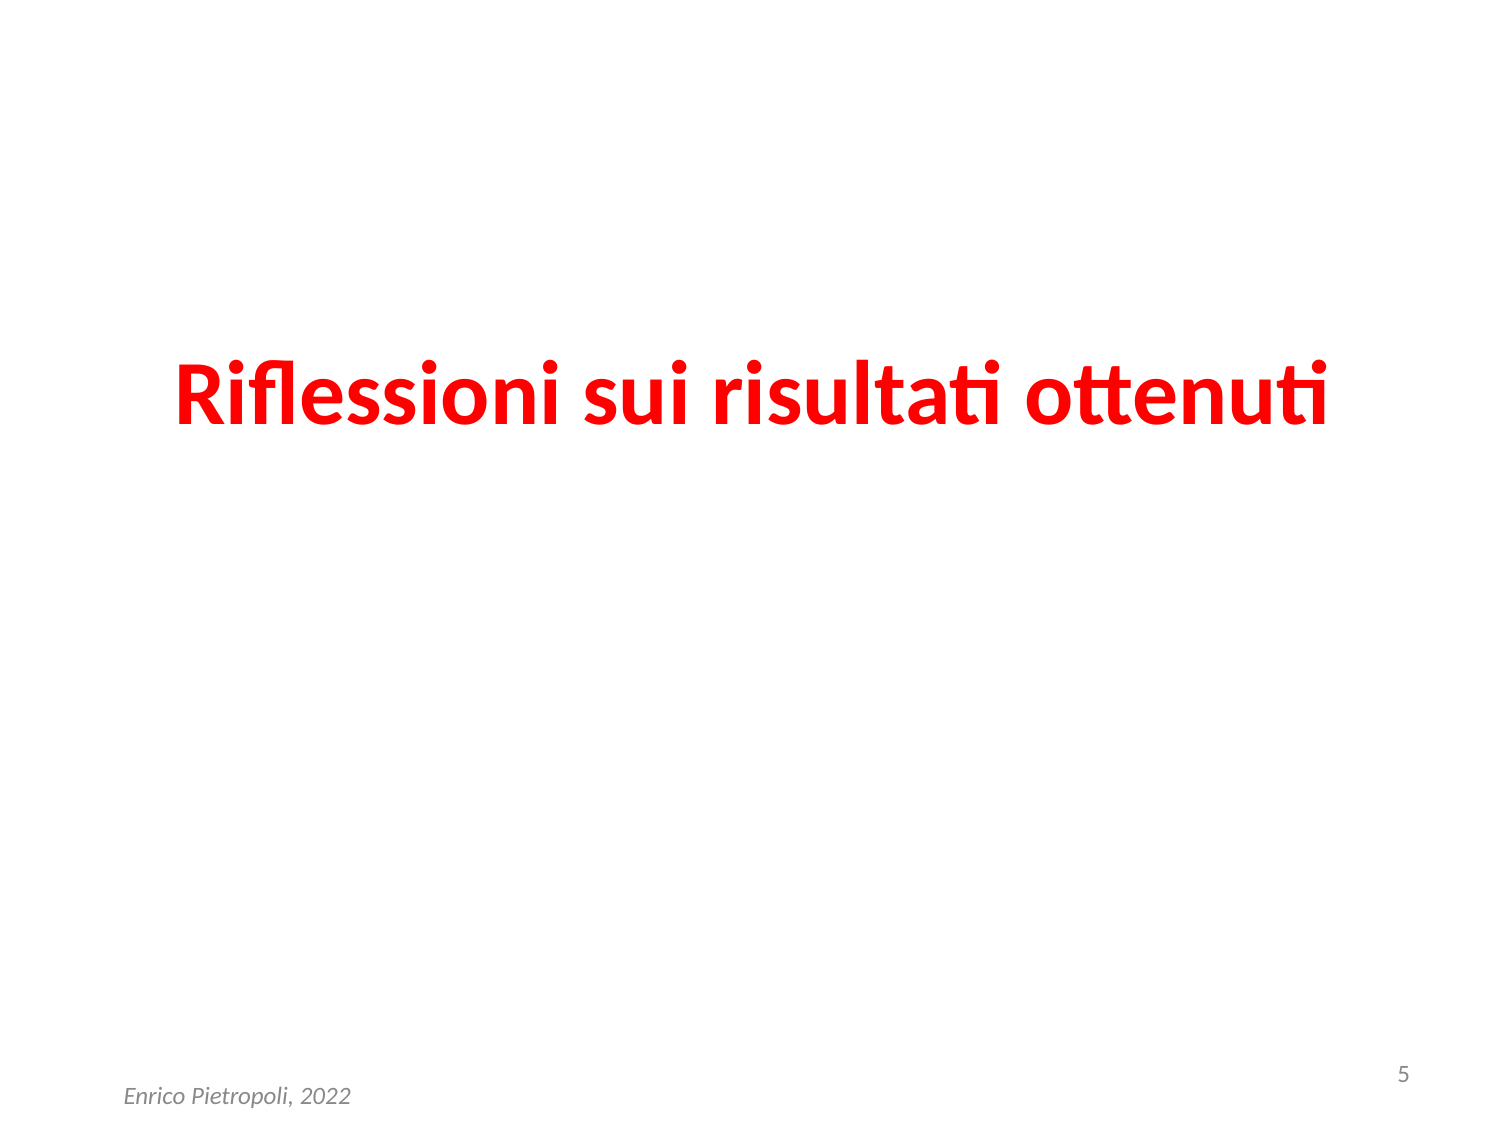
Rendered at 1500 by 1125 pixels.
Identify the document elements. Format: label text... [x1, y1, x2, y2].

title Riflessioni sui risultati ottenuti [85, 338, 1421, 439]
slide_number 5 [1074, 1042, 1425, 1103]
footer Enrico Pietropoli, 2022 [0, 1065, 475, 1125]
